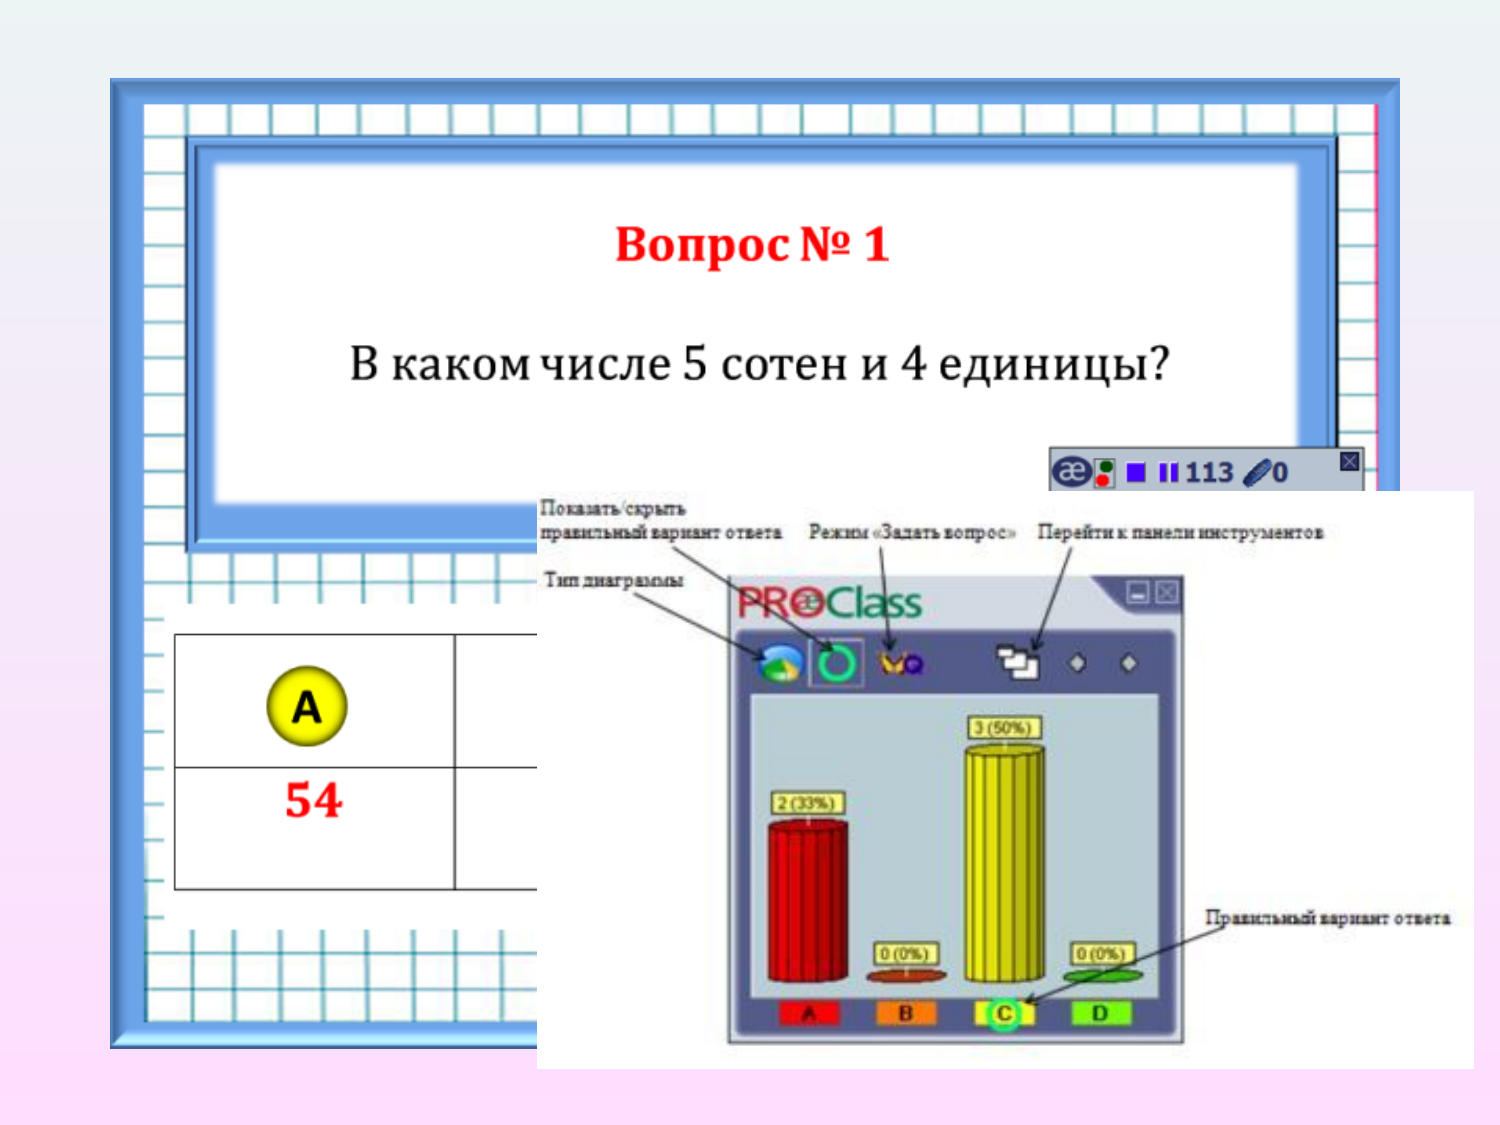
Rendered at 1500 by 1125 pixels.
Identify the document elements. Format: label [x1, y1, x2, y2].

picture [110, 77, 1474, 1069]
